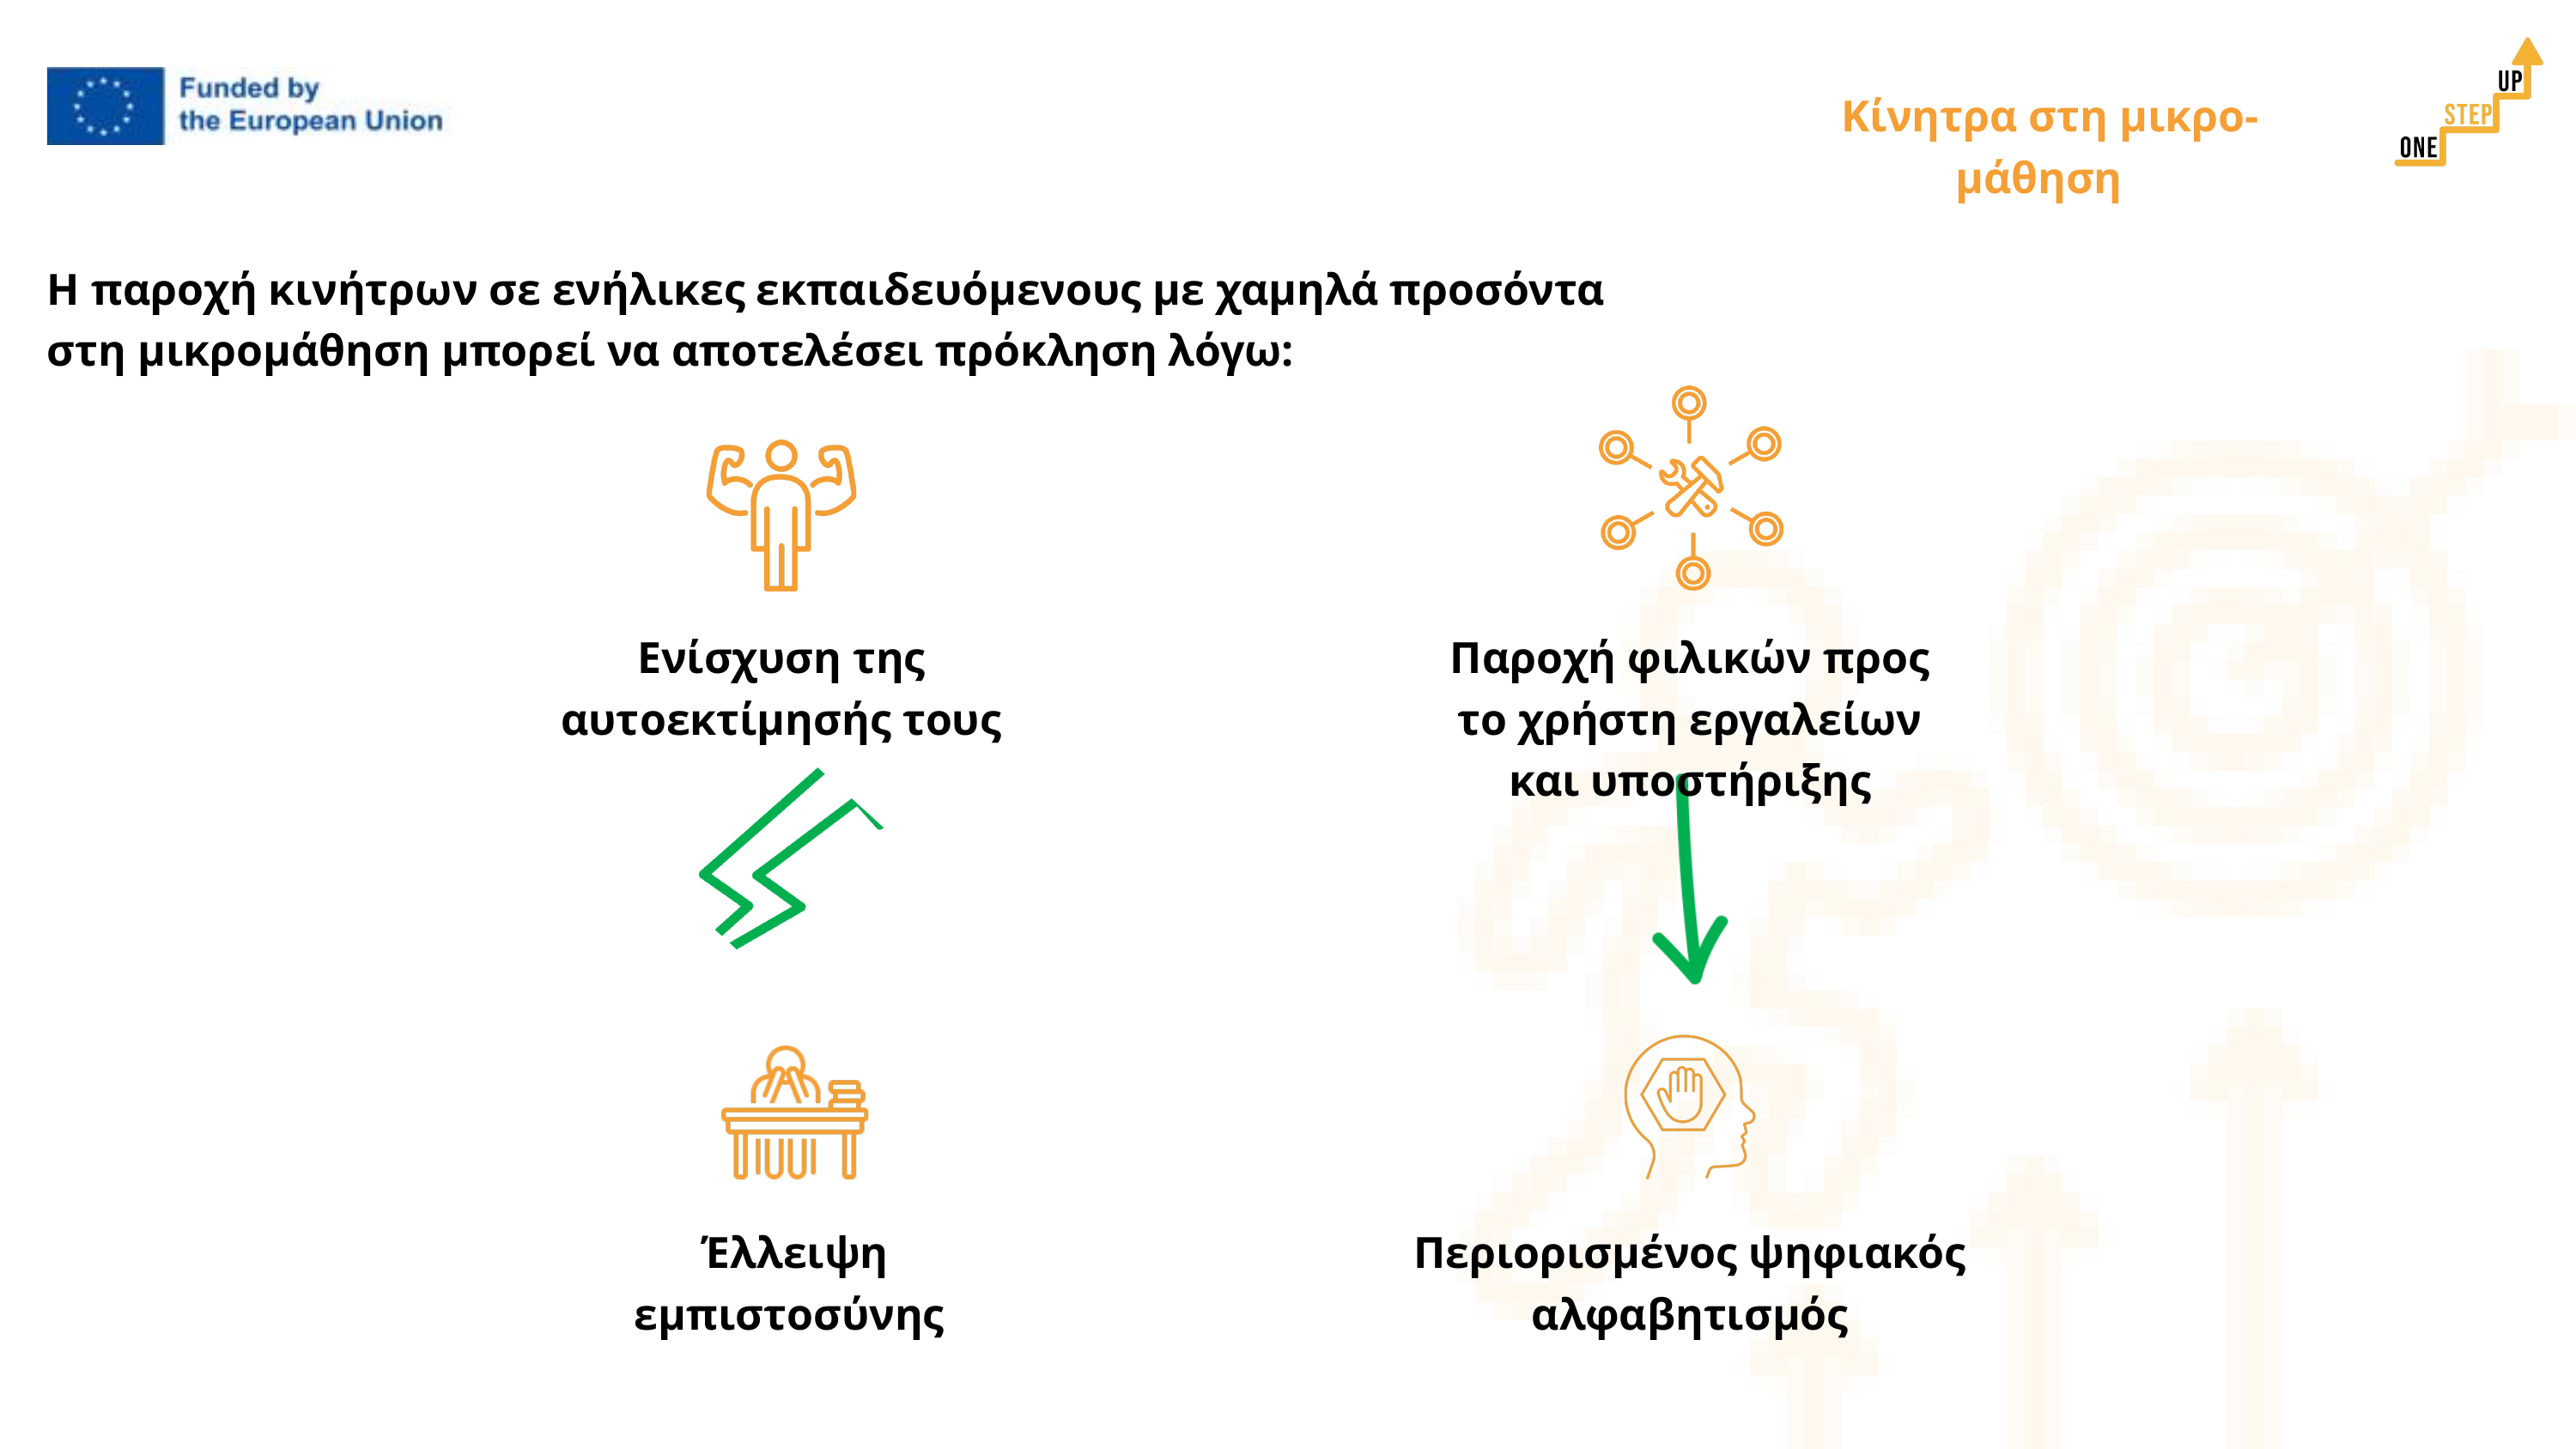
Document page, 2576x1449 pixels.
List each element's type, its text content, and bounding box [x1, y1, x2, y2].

text_box [706, 440, 857, 591]
text_box [2361, 0, 2576, 195]
text_box Παροχή φιλικών προς το χρήστη εργαλείων και υποστήριξης [1448, 621, 1932, 805]
text_box [642, 744, 920, 1001]
text_box [1649, 805, 1732, 986]
text_box Περιορισμένος ψηφιακός αλφαβητισμός [1363, 1216, 2017, 1338]
text_box Κίνητρα στη μικρο-μάθηση [1753, 79, 2336, 202]
text_box Η παροχή κινήτρων σε ενήλικες εκπαιδευόμενους με χαμηλά προσόντα στη μικρομάθηση μπορεί να αποτελέσει πρόκληση λόγω: [46, 252, 1630, 375]
text_box Έλλειψη εμπιστοσύνης [576, 1216, 1013, 1338]
text_box [1457, 349, 2576, 1449]
text_box [46, 67, 452, 145]
text_box Ενίσχυση της αυτοεκτίμησής τους [560, 621, 1003, 744]
text_box [721, 1046, 869, 1179]
text_box [1596, 385, 1784, 591]
text_box [1624, 1034, 1756, 1179]
